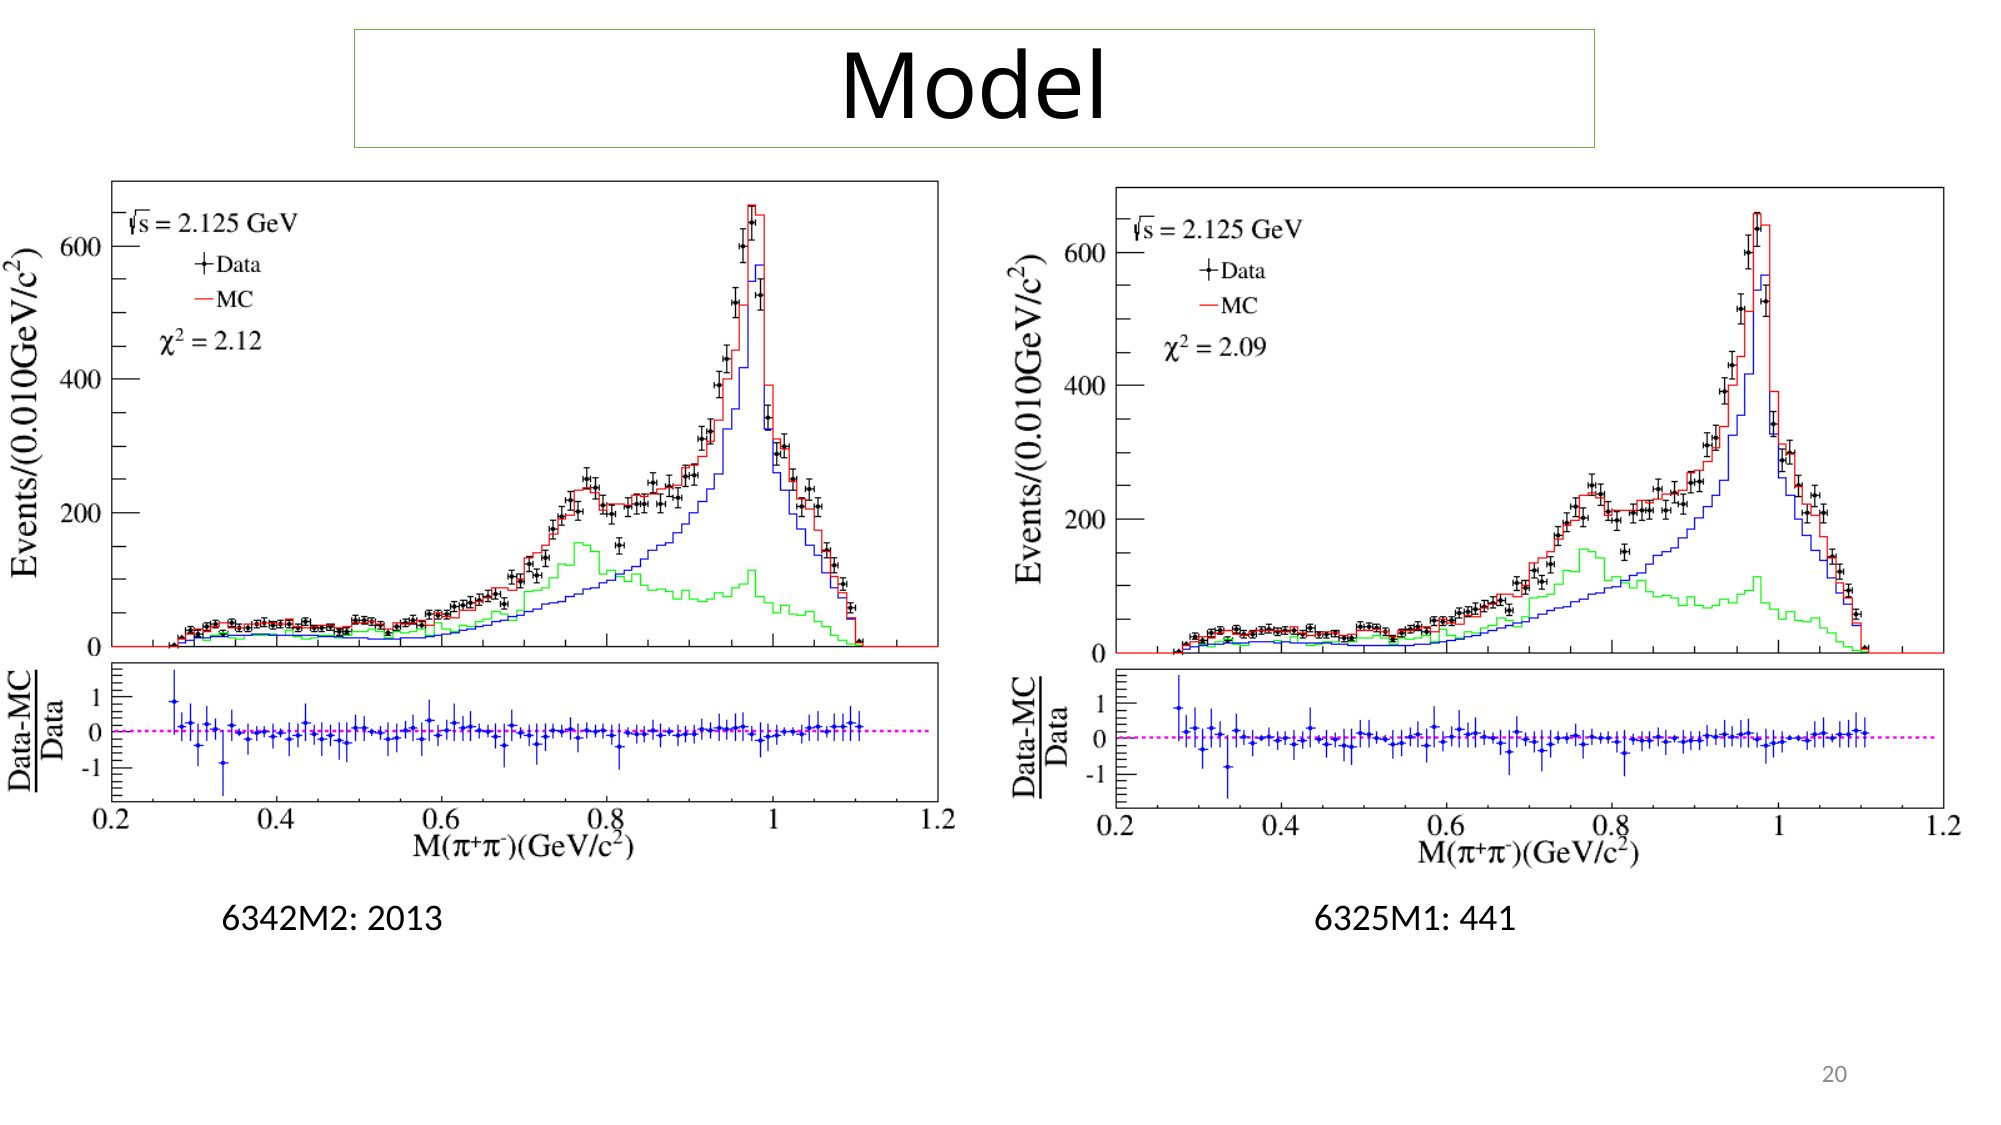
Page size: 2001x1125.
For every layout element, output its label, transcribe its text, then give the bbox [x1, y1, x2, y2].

text_box 6342M2: 2013 [206, 885, 561, 946]
text_box 6325M1: 441 [1299, 885, 1654, 946]
slide_number 20 [1412, 1042, 1863, 1103]
picture [0, 177, 965, 860]
picture [1003, 177, 1967, 869]
title Model [354, 29, 1595, 148]
